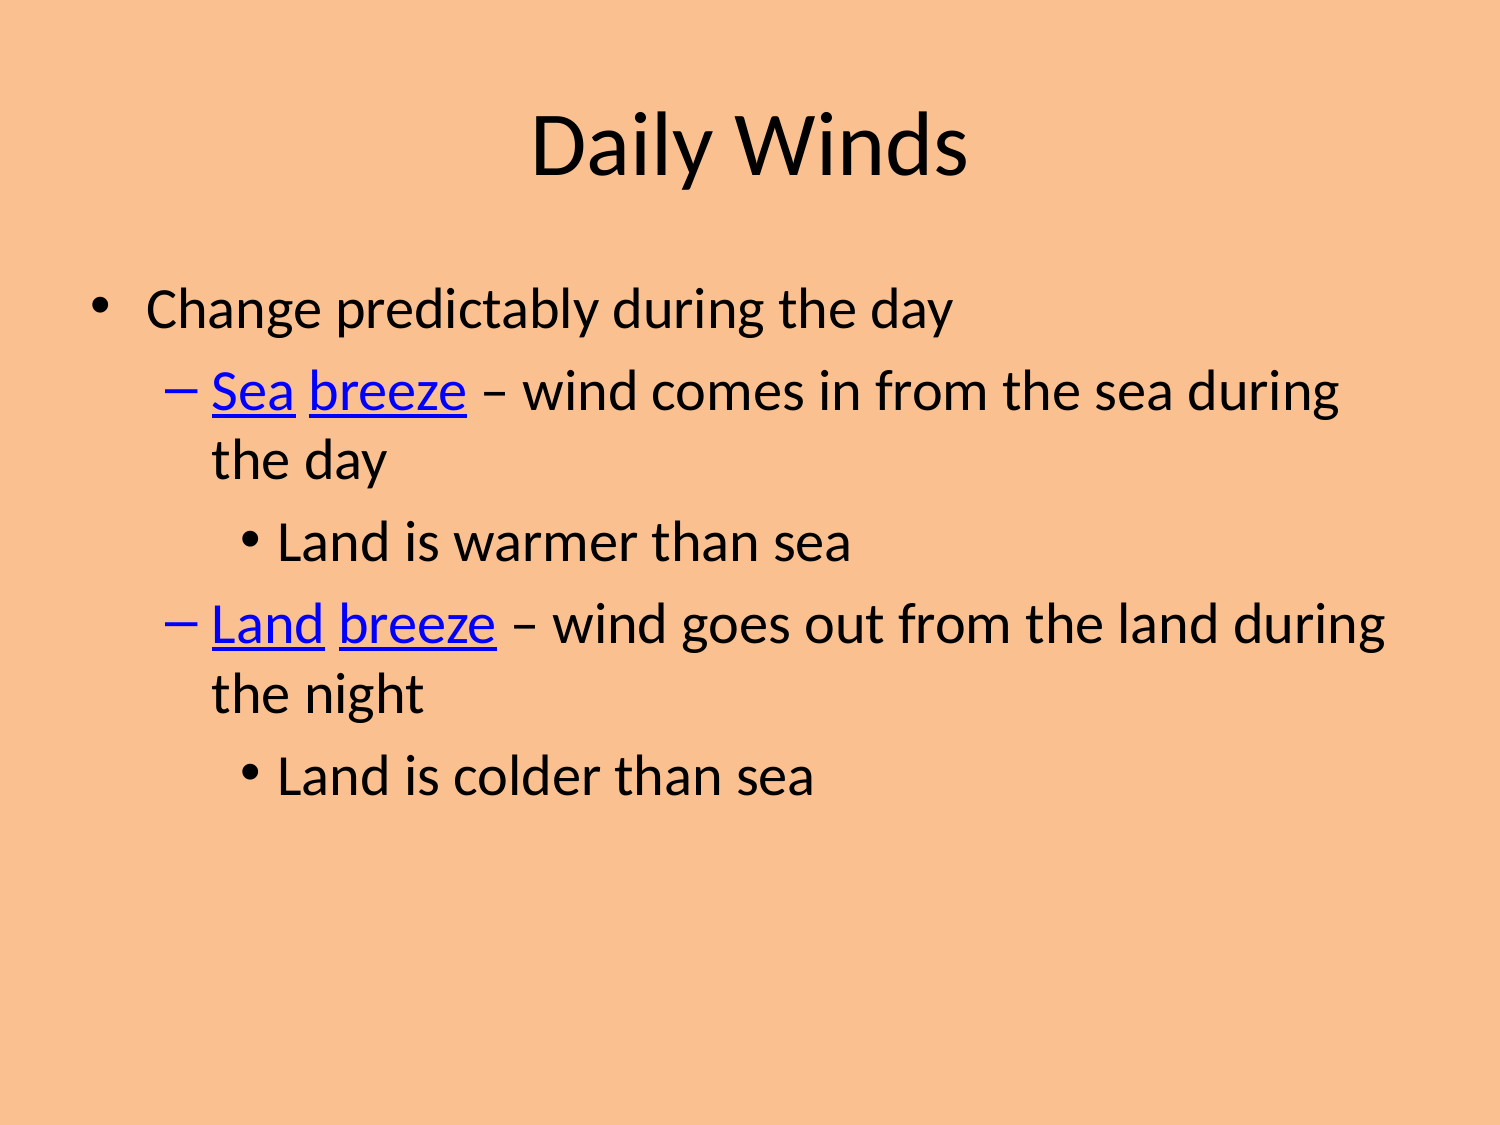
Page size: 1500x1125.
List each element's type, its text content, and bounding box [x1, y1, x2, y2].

title Daily Winds [75, 45, 1425, 233]
list Change predictably during the day Sea breeze – wind comes in from the sea during the day Land is warmer than sea Land breeze – wind goes out from the land during the night Land is colder than sea [75, 262, 1425, 1005]
